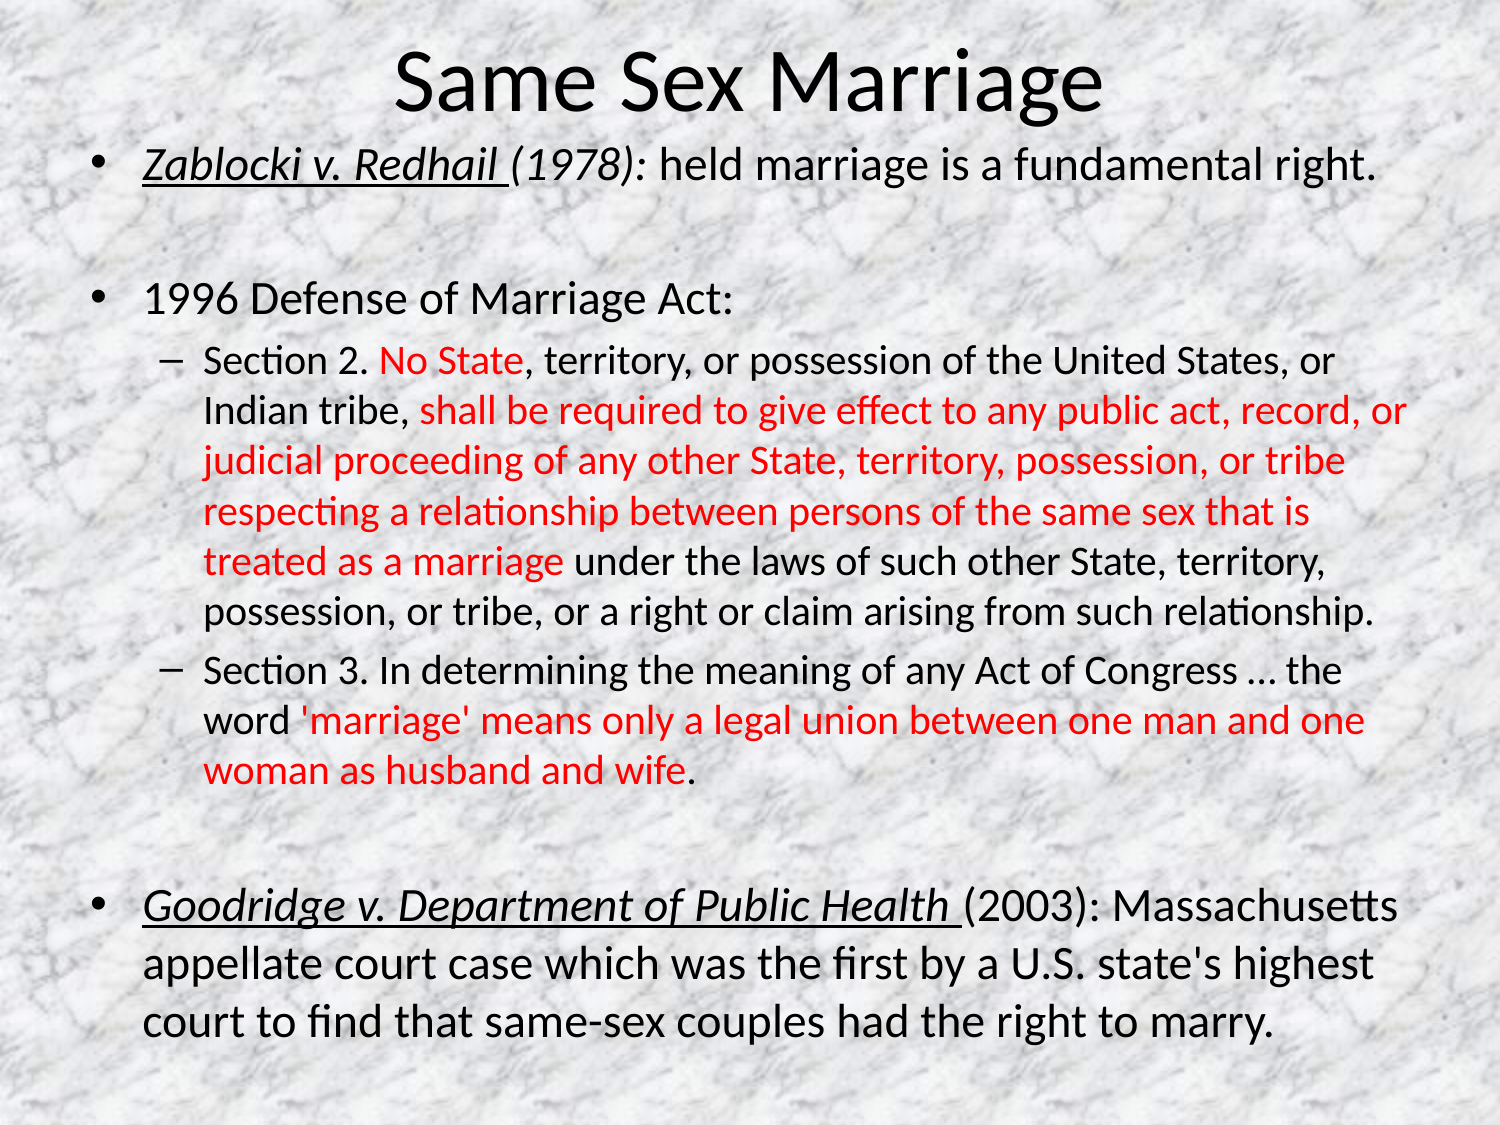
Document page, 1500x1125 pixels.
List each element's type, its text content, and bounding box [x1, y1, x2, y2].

list Zablocki v. Redhail (1978): held marriage is a fundamental right. 1996 Defense of Marriage Act: Section 2. No State, territory, or possession of the United States, or Indian tribe, shall be required to give effect to any public act, record, or judicial proceeding of any other State, territory, possession, or tribe respecting a relationship between persons of the same sex that is treated as a marriage under the laws of such other State, territory, possession, or tribe, or a right or claim arising from such relationship. Section 3. In determining the meaning of any Act of Congress … the word 'marriage' means only a legal union between one man and one woman as husband and wife. Goodridge v. Department of Public Health (2003): Massachusetts appellate court case which was the first by a U.S. state's highest court to find that same-sex couples had the right to marry. [75, 125, 1425, 1100]
title Same Sex Marriage [75, 0, 1425, 125]
